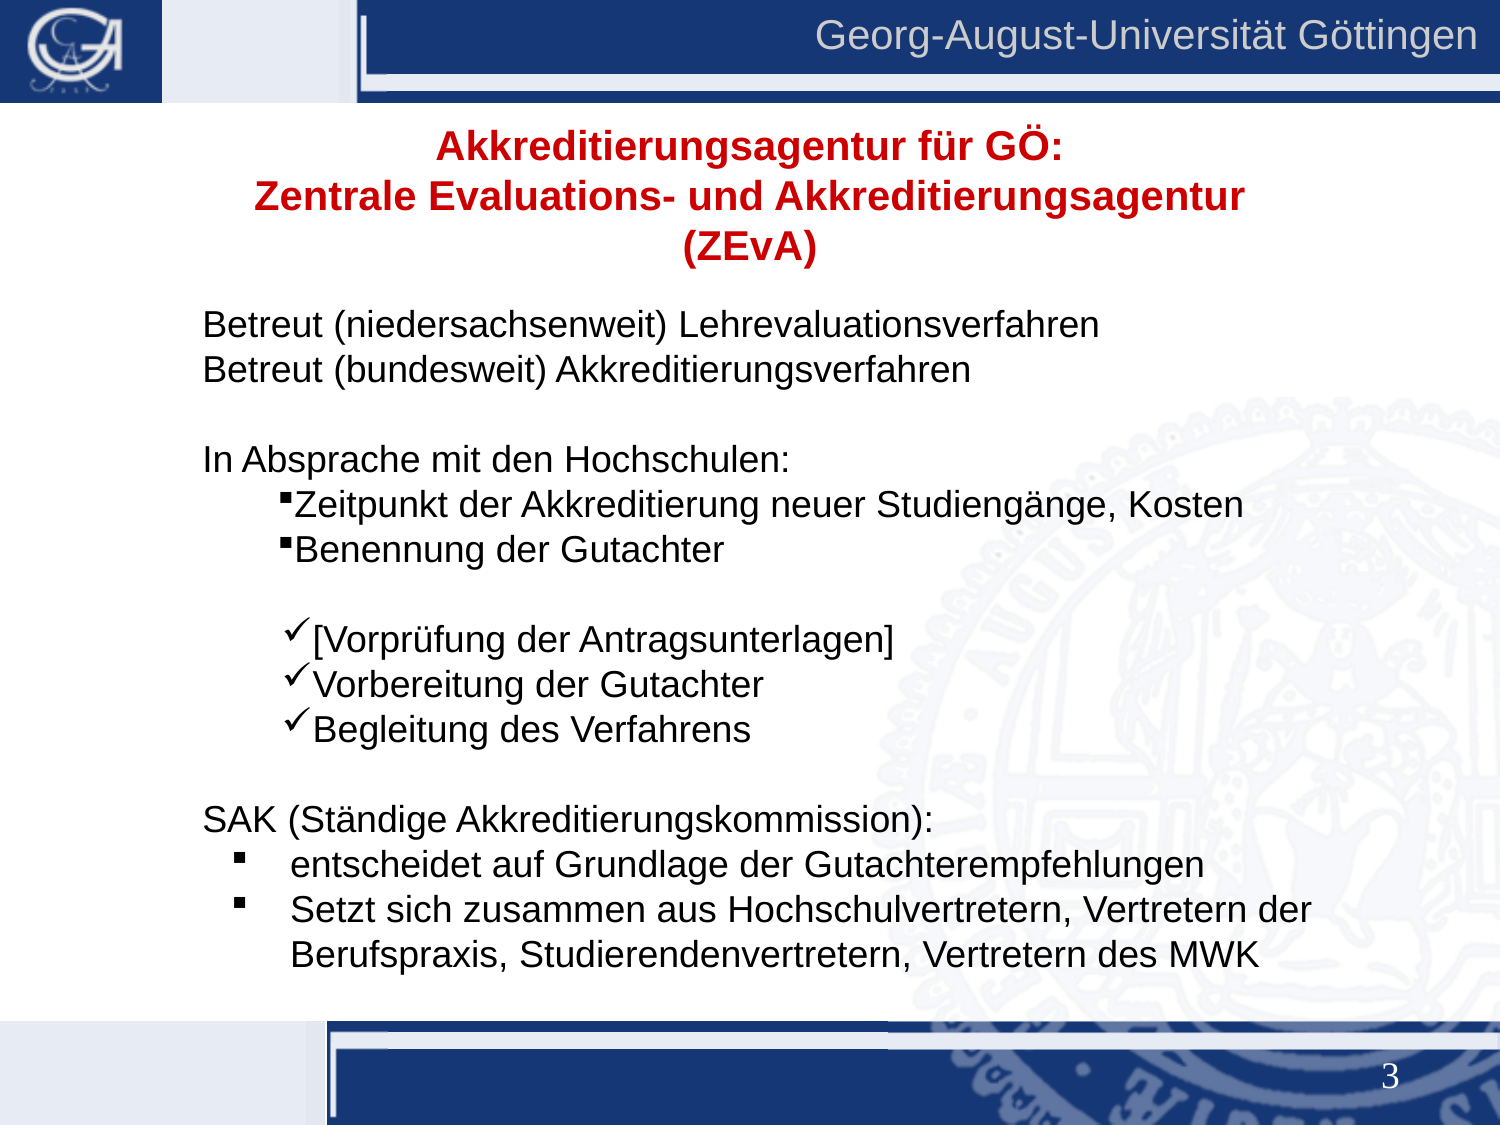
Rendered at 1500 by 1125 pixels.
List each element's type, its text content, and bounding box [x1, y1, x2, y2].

picture [0, 1021, 326, 1125]
title Akkreditierungsagentur für GÖ: Zentrale Evaluations- und Akkreditierungsagentur (ZEvA) [112, 112, 1388, 288]
picture [0, 0, 1500, 104]
text_box Betreut (niedersachsenweit) Lehrevaluationsverfahren Betreut (bundesweit) Akkreditierungsverfahren In Absprache mit den Hochschulen: Zeitpunkt der Akkreditierung neuer Studiengänge, Kosten Benennung der Gutachter [Vorprüfung der Antragsunterlagen] Vorbereitung der Gutachter Begleitung des Verfahrens SAK (Ständige Akkreditierungskommission): entscheidet auf Grundlage der Gutachterempfehlungen Setzt sich zusammen aus Hochschulvertretern, Vertretern der Berufspraxis, Studierendenvertretern, Vertretern des MWK [187, 292, 1400, 1021]
picture [327, 371, 1500, 1125]
